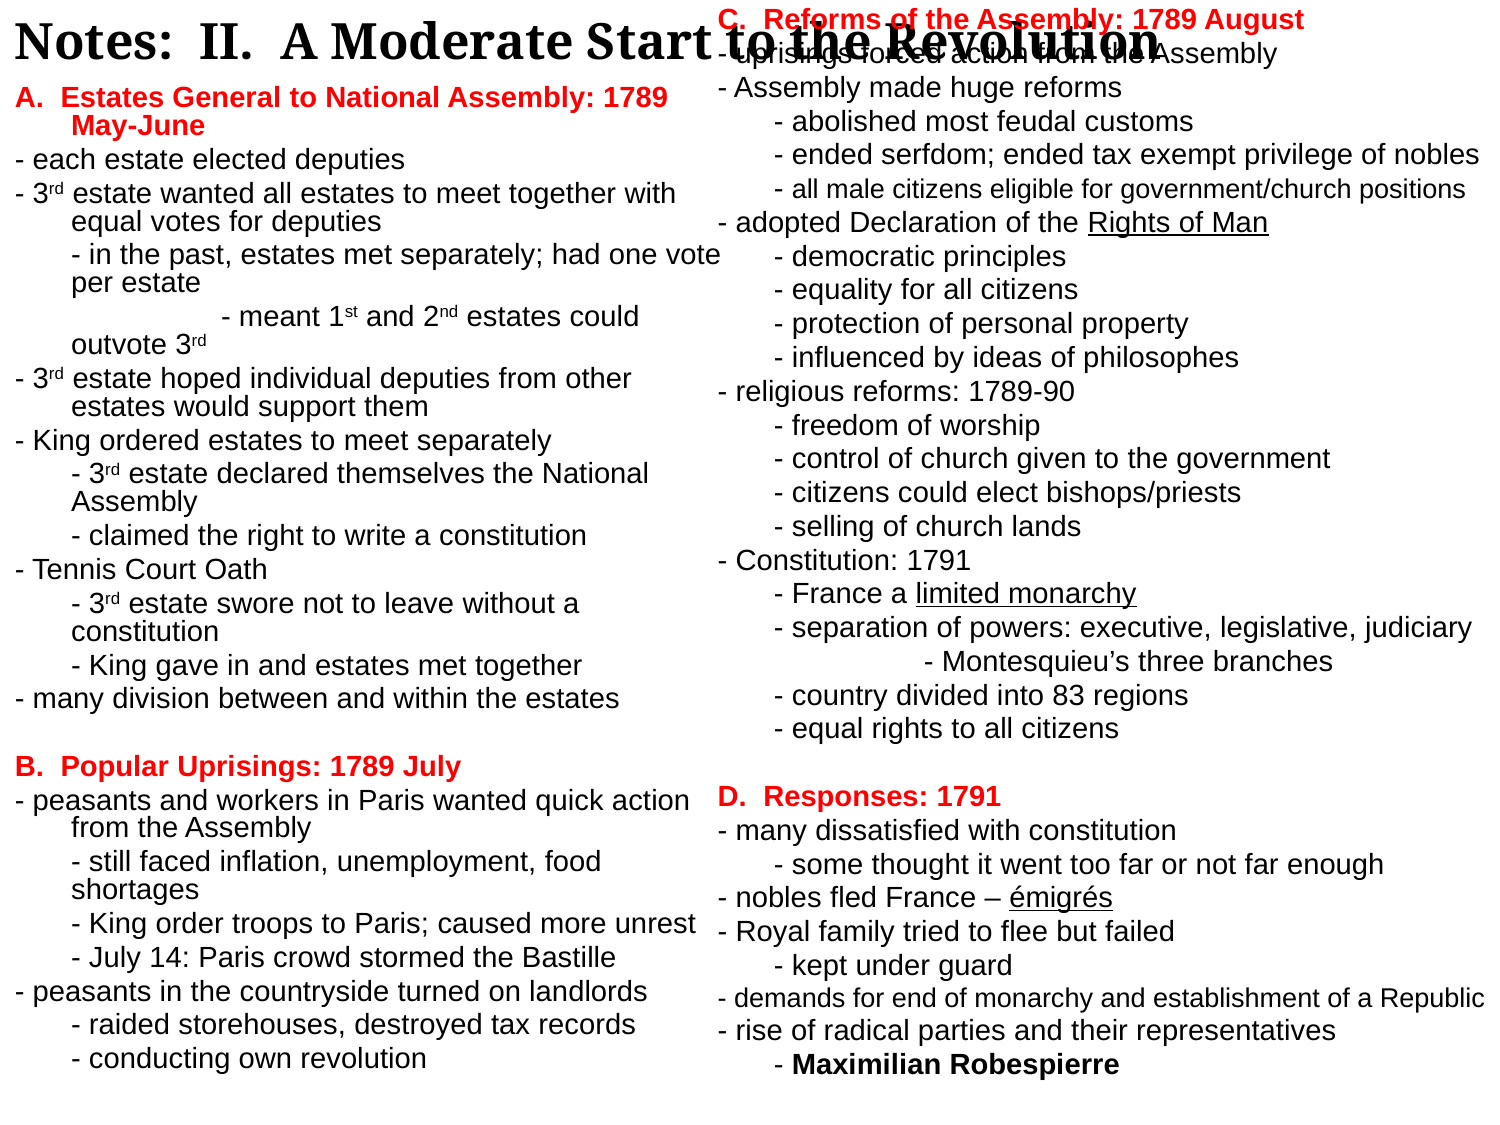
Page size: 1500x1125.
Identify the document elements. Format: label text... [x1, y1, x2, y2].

text_box A. Estates General to National Assembly: 1789 May-June - each estate elected deputies - 3rd estate wanted all estates to meet together with equal votes for deputies - in the past, estates met separately; had one vote per estate - meant 1st and 2nd estates could outvote 3rd - 3rd estate hoped individual deputies from other estates would support them - King ordered estates to meet separately - 3rd estate declared themselves the National Assembly - claimed the right to write a constitution - Tennis Court Oath - 3rd estate swore not to leave without a constitution - King gave in and estates met together - many division between and within the estates B. Popular Uprisings: 1789 July - peasants and workers in Paris wanted quick action from the Assembly - still faced inflation, unemployment, food shortages - King order troops to Paris; caused more unrest - July 14: Paris crowd stormed the Bastille - peasants in the countryside turned on landlords - raided storehouses, destroyed tax records - conducting own revolution [0, 78, 739, 1125]
text_box C. Reforms of the Assembly: 1789 August - uprisings forced action from the Assembly - Assembly made huge reforms - abolished most feudal customs - ended serfdom; ended tax exempt privilege of nobles - all male citizens eligible for government/church positions - adopted Declaration of the Rights of Man - democratic principles - equality for all citizens - protection of personal property - influenced by ideas of philosophes - religious reforms: 1789-90 - freedom of worship - control of church given to the government - citizens could elect bishops/priests - selling of church lands - Constitution: 1791 - France a limited monarchy - separation of powers: executive, legislative, judiciary - Montesquieu’s three branches - country divided into 83 regions - equal rights to all citizens D. Responses: 1791 - many dissatisfied with constitution - some thought it went too far or not far enough - nobles fled France – émigrés - Royal family tried to flee but failed - kept under guard - demands for end of monarchy and establishment of a Republic - rise of radical parties and their representatives - Maximilian Robespierre [702, 0, 1500, 1125]
text_box Notes: II. A Moderate Start to the Revolution [0, 0, 702, 78]
